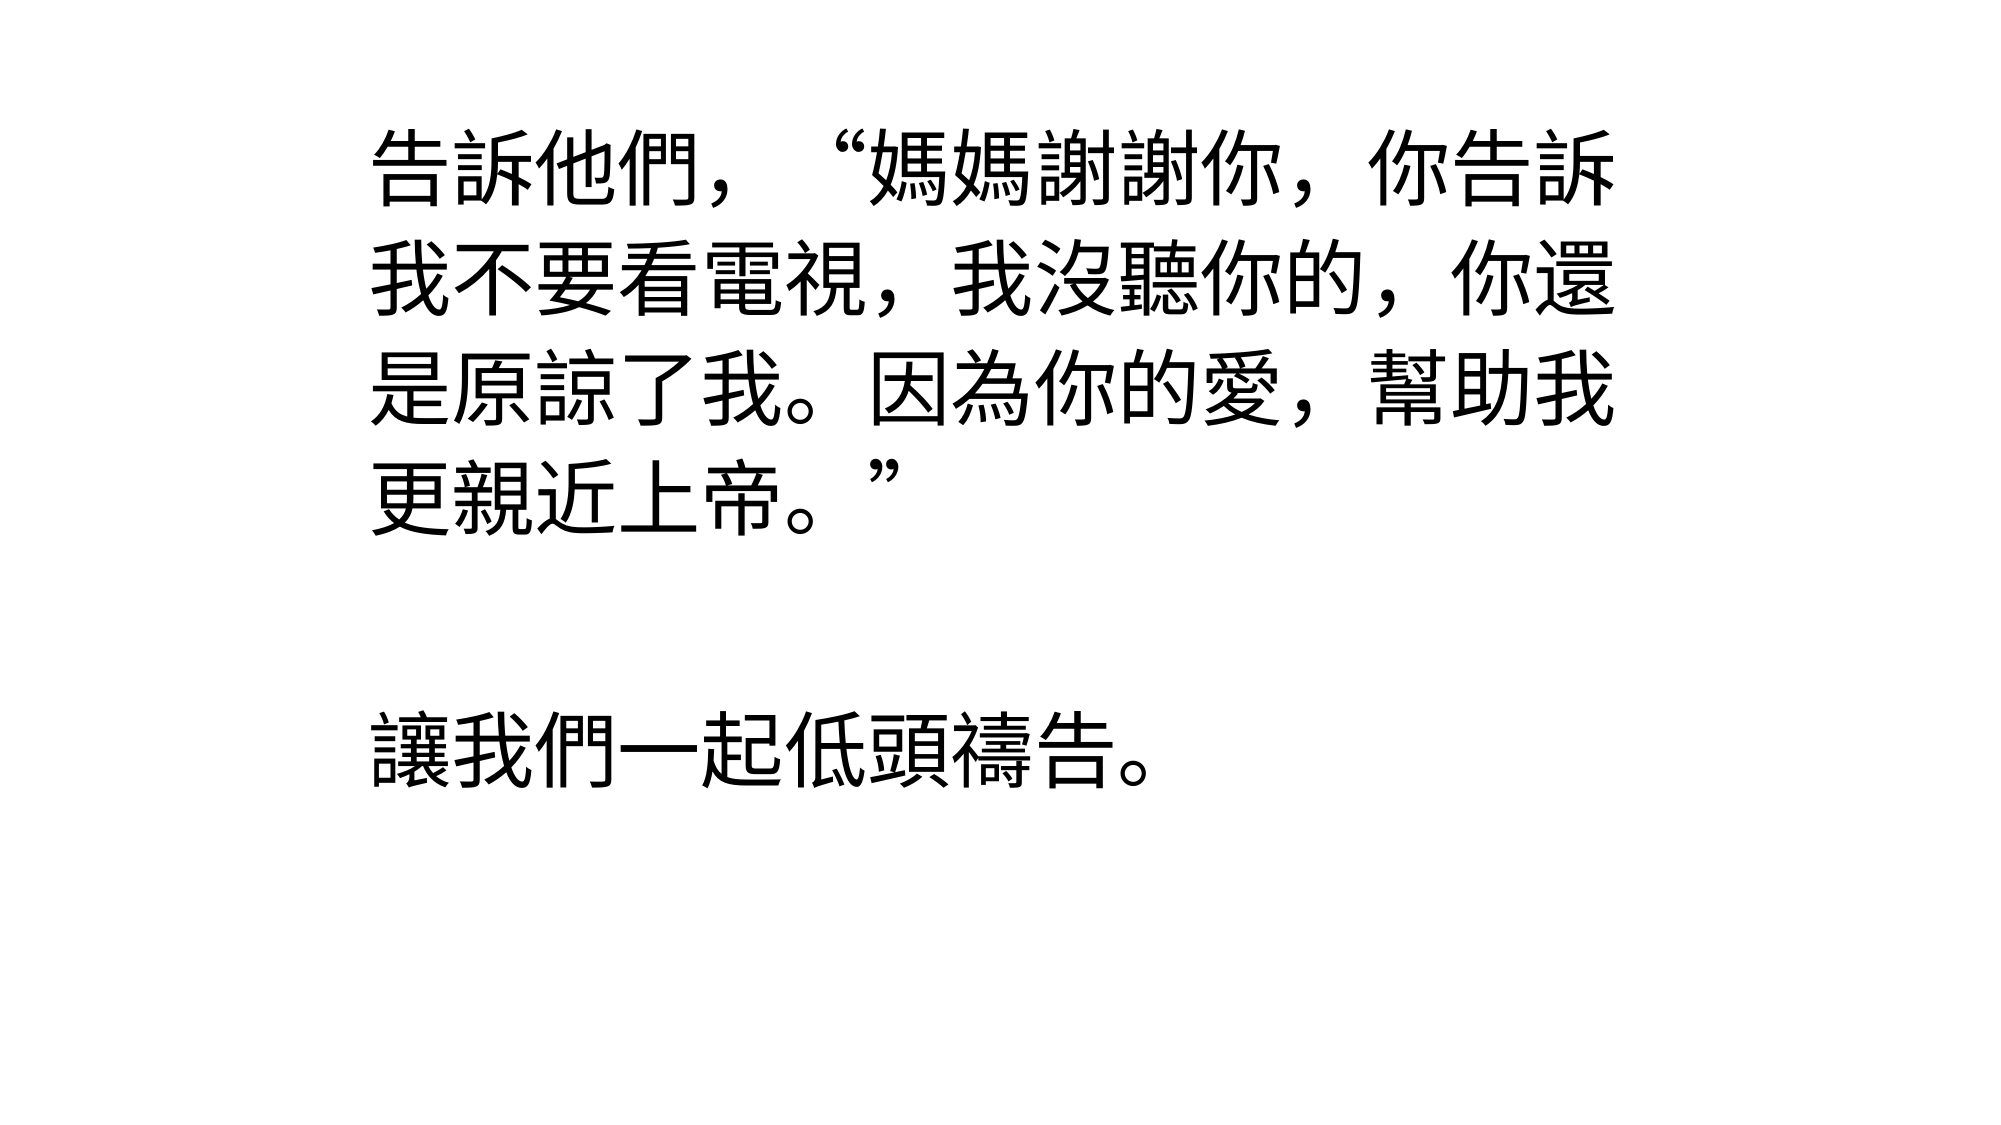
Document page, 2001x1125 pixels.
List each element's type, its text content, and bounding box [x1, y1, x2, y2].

list 告訴他們，“媽媽謝謝你，你告訴我不要看電視，我沒聽你的，你還是原諒了我。因為你的愛，幫助我更親近上帝。” 讓我們一起低頭禱告。 [353, 99, 1647, 1014]
